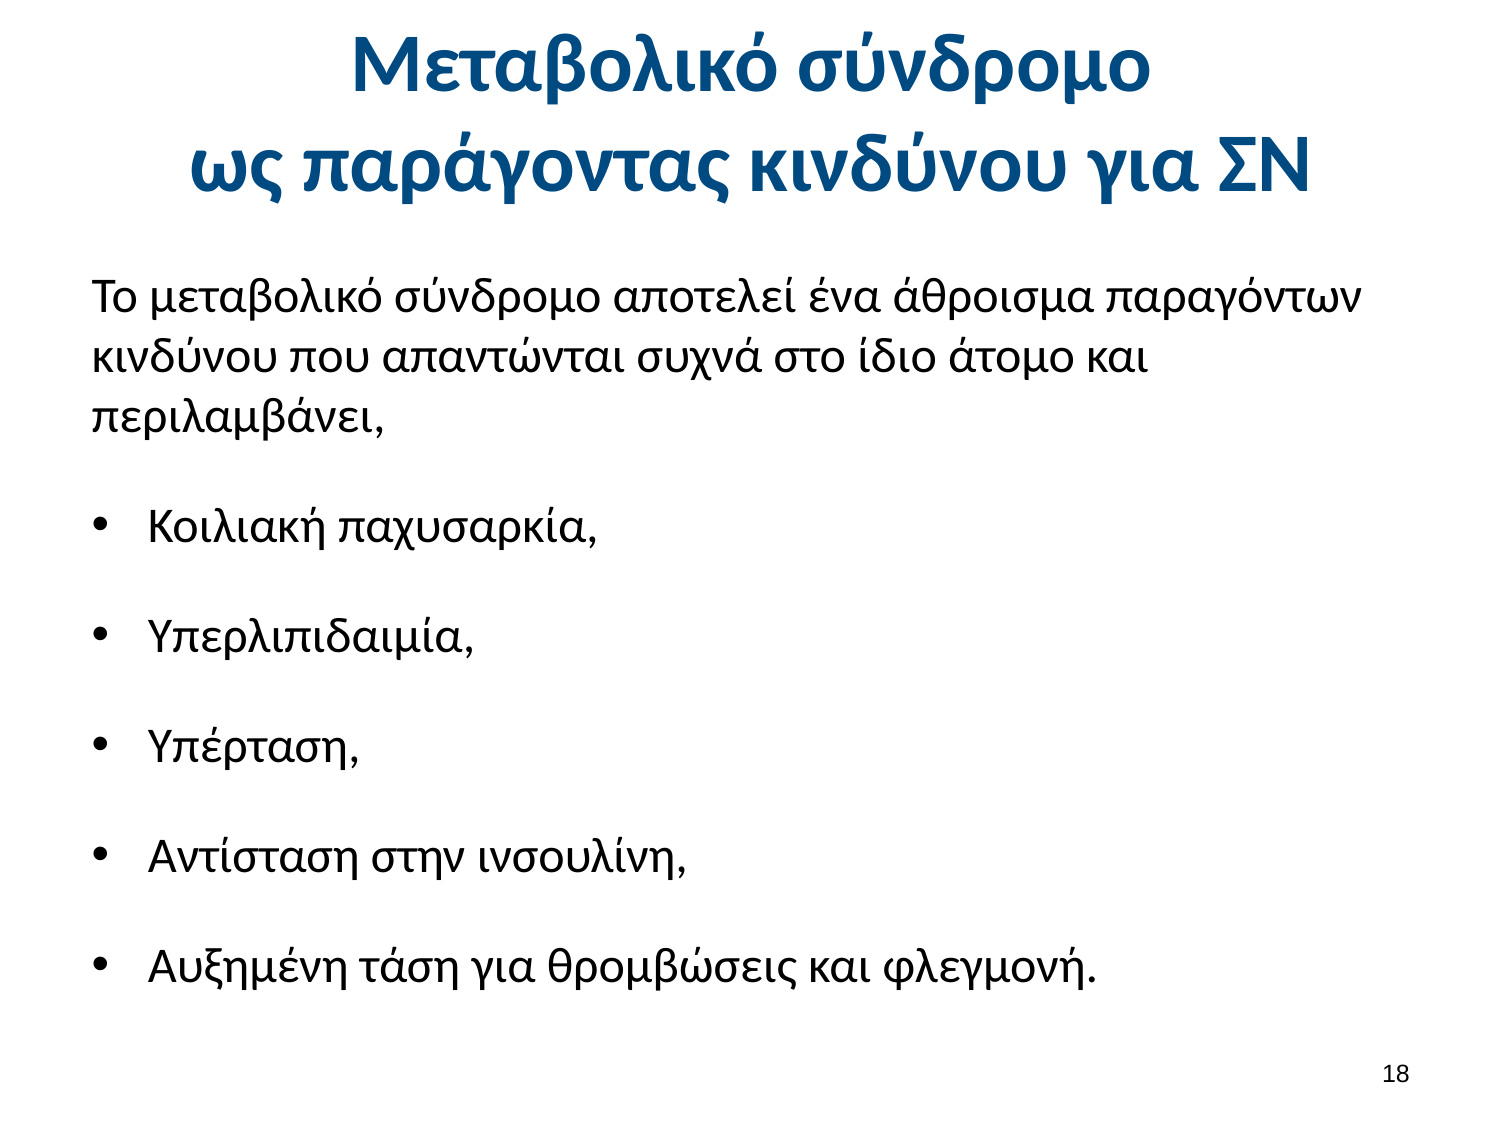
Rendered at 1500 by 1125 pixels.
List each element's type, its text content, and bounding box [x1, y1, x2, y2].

title Μεταβολικό σύνδρομο ως παράγοντας κινδύνου για ΣΝ [76, 19, 1427, 197]
list Το μεταβολικό σύνδρομο αποτελεί ένα άθροισμα παραγόντων κινδύνου που απαντώνται συχνά στο ίδιο άτομο και περιλαμβάνει, Κοιλιακή παχυσαρκία, Υπερλιπιδαιμία, Υπέρταση, Αντίσταση στην ινσουλίνη, Αυξημένη τάση για θρομβώσεις και φλεγμονή. [76, 255, 1427, 1083]
slide_number 17 [1074, 1042, 1425, 1103]
